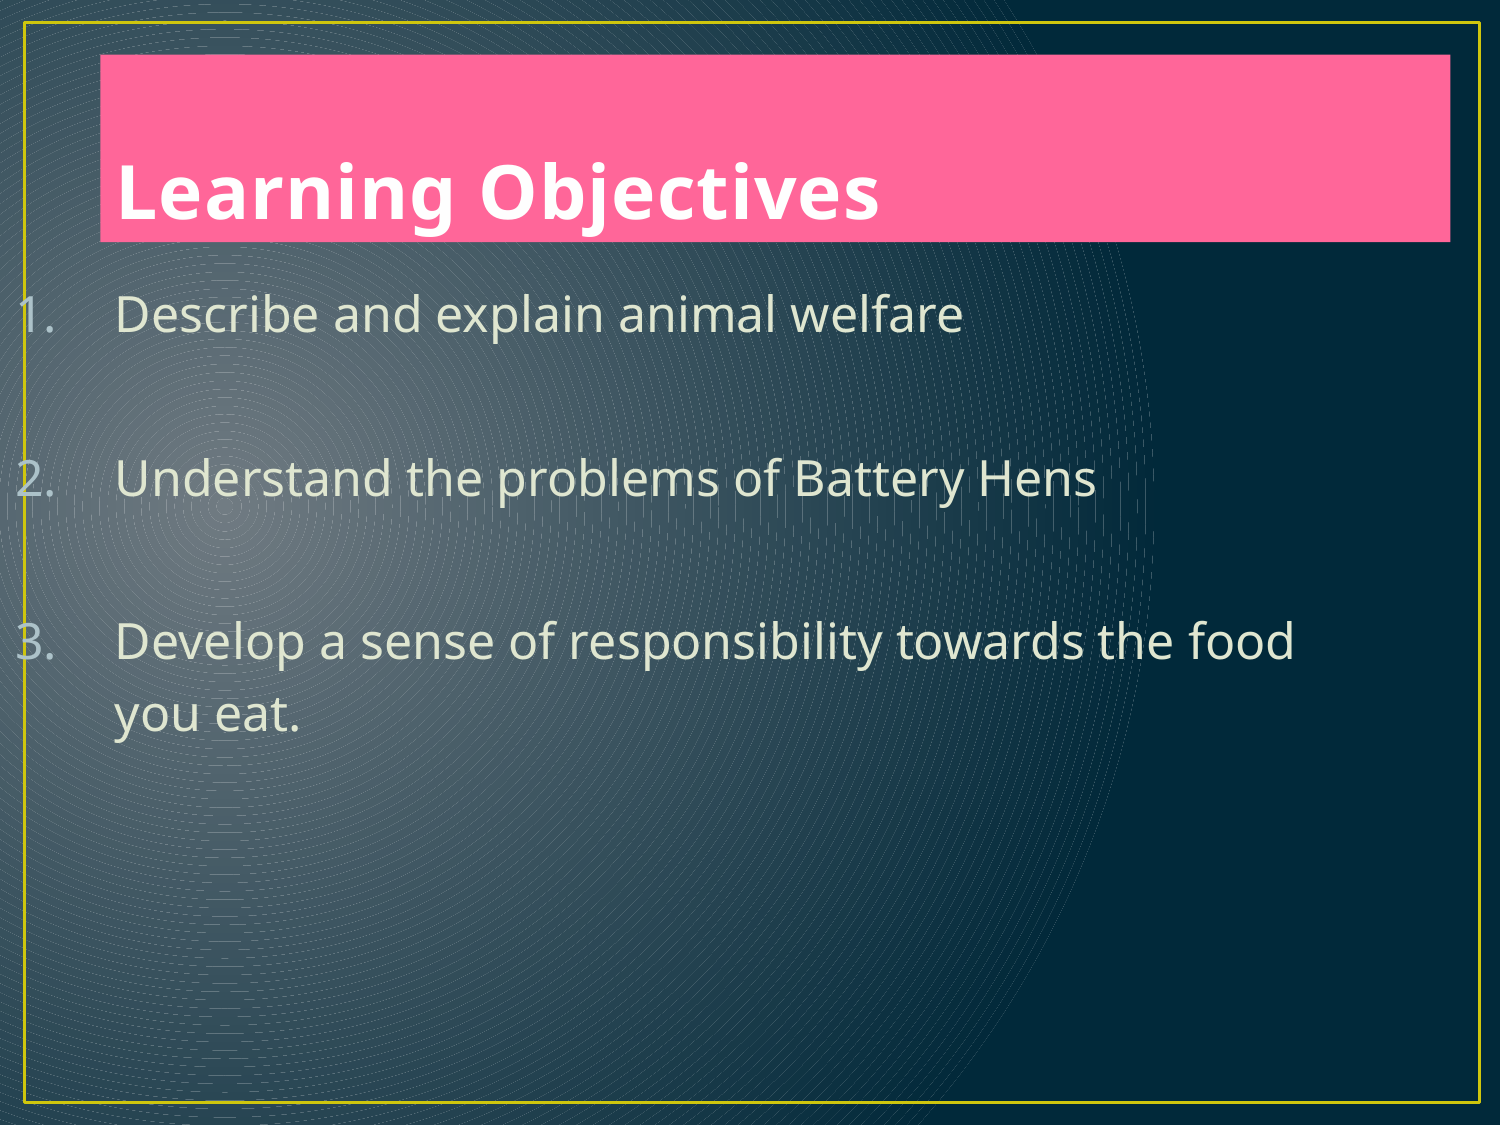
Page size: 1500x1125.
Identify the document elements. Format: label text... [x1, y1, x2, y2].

list Describe and explain animal welfare Understand the problems of Battery Hens Develop a sense of responsibility towards the food you eat. [0, 262, 1350, 1071]
title Learning Objectives [100, 54, 1451, 243]
